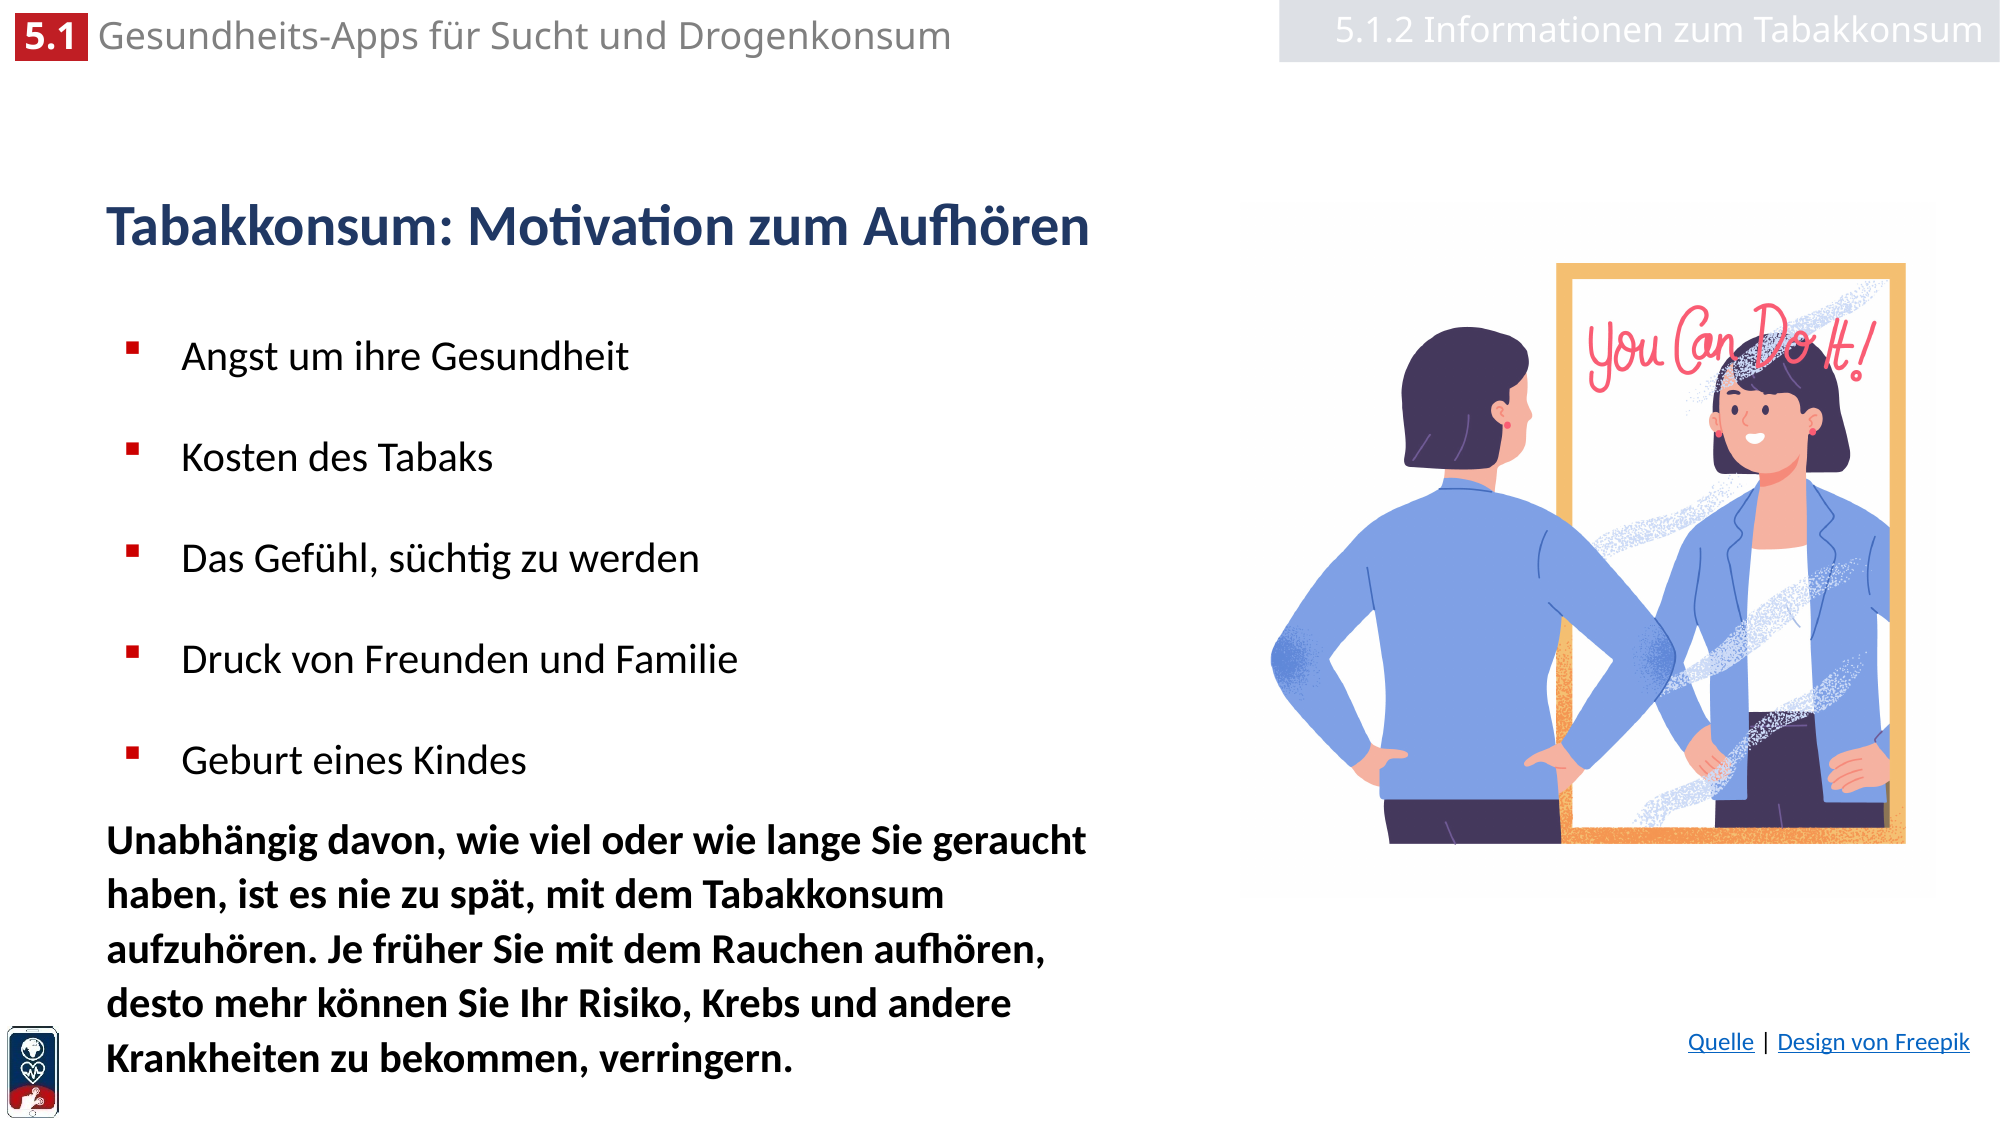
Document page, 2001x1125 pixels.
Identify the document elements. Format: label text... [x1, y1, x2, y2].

text_box Quelle | Design von Freepik [1589, 1017, 1986, 1063]
picture [7, 1026, 59, 1118]
text_box 5.1.2 Informationen zum Tabakkonsum [1279, 0, 2000, 63]
title Tabakkonsum: Motivation zum Aufhören [91, 177, 1906, 277]
list Angst um ihre Gesundheit Kosten des Tabaks Das Gefühl, süchtig zu werden Druck von Freunden und Familie Geburt eines Kindes Unabhängig davon, wie viel oder wie lange Sie geraucht haben, ist es nie zu spät, mit dem Tabakkonsum aufzuhören. Je früher Sie mit dem Rauchen aufhören, desto mehr können Sie Ihr Risiko, Krebs und andere Krankheiten zu bekommen, verringern. [91, 295, 1165, 1094]
picture [1240, 202, 1936, 898]
